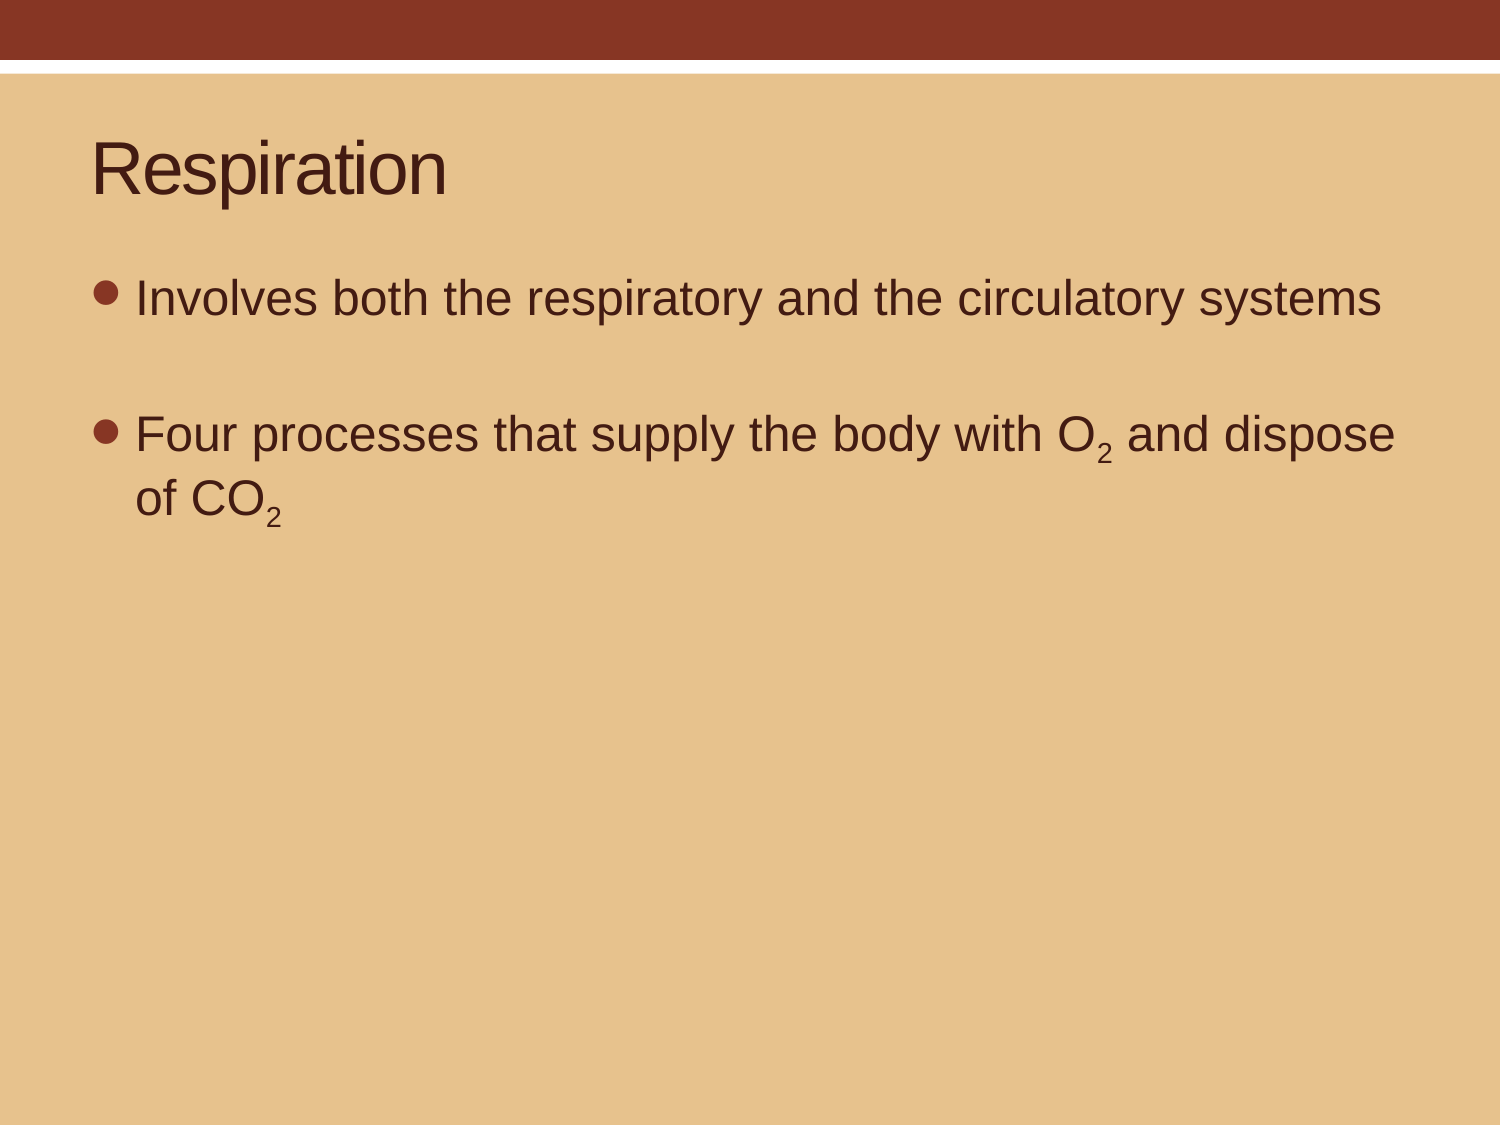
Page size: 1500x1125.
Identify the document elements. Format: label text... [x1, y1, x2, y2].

list Involves both the respiratory and the circulatory systems Four processes that supply the body with O2 and dispose of CO2 [75, 262, 1425, 1063]
title Respiration [75, 87, 1425, 250]
